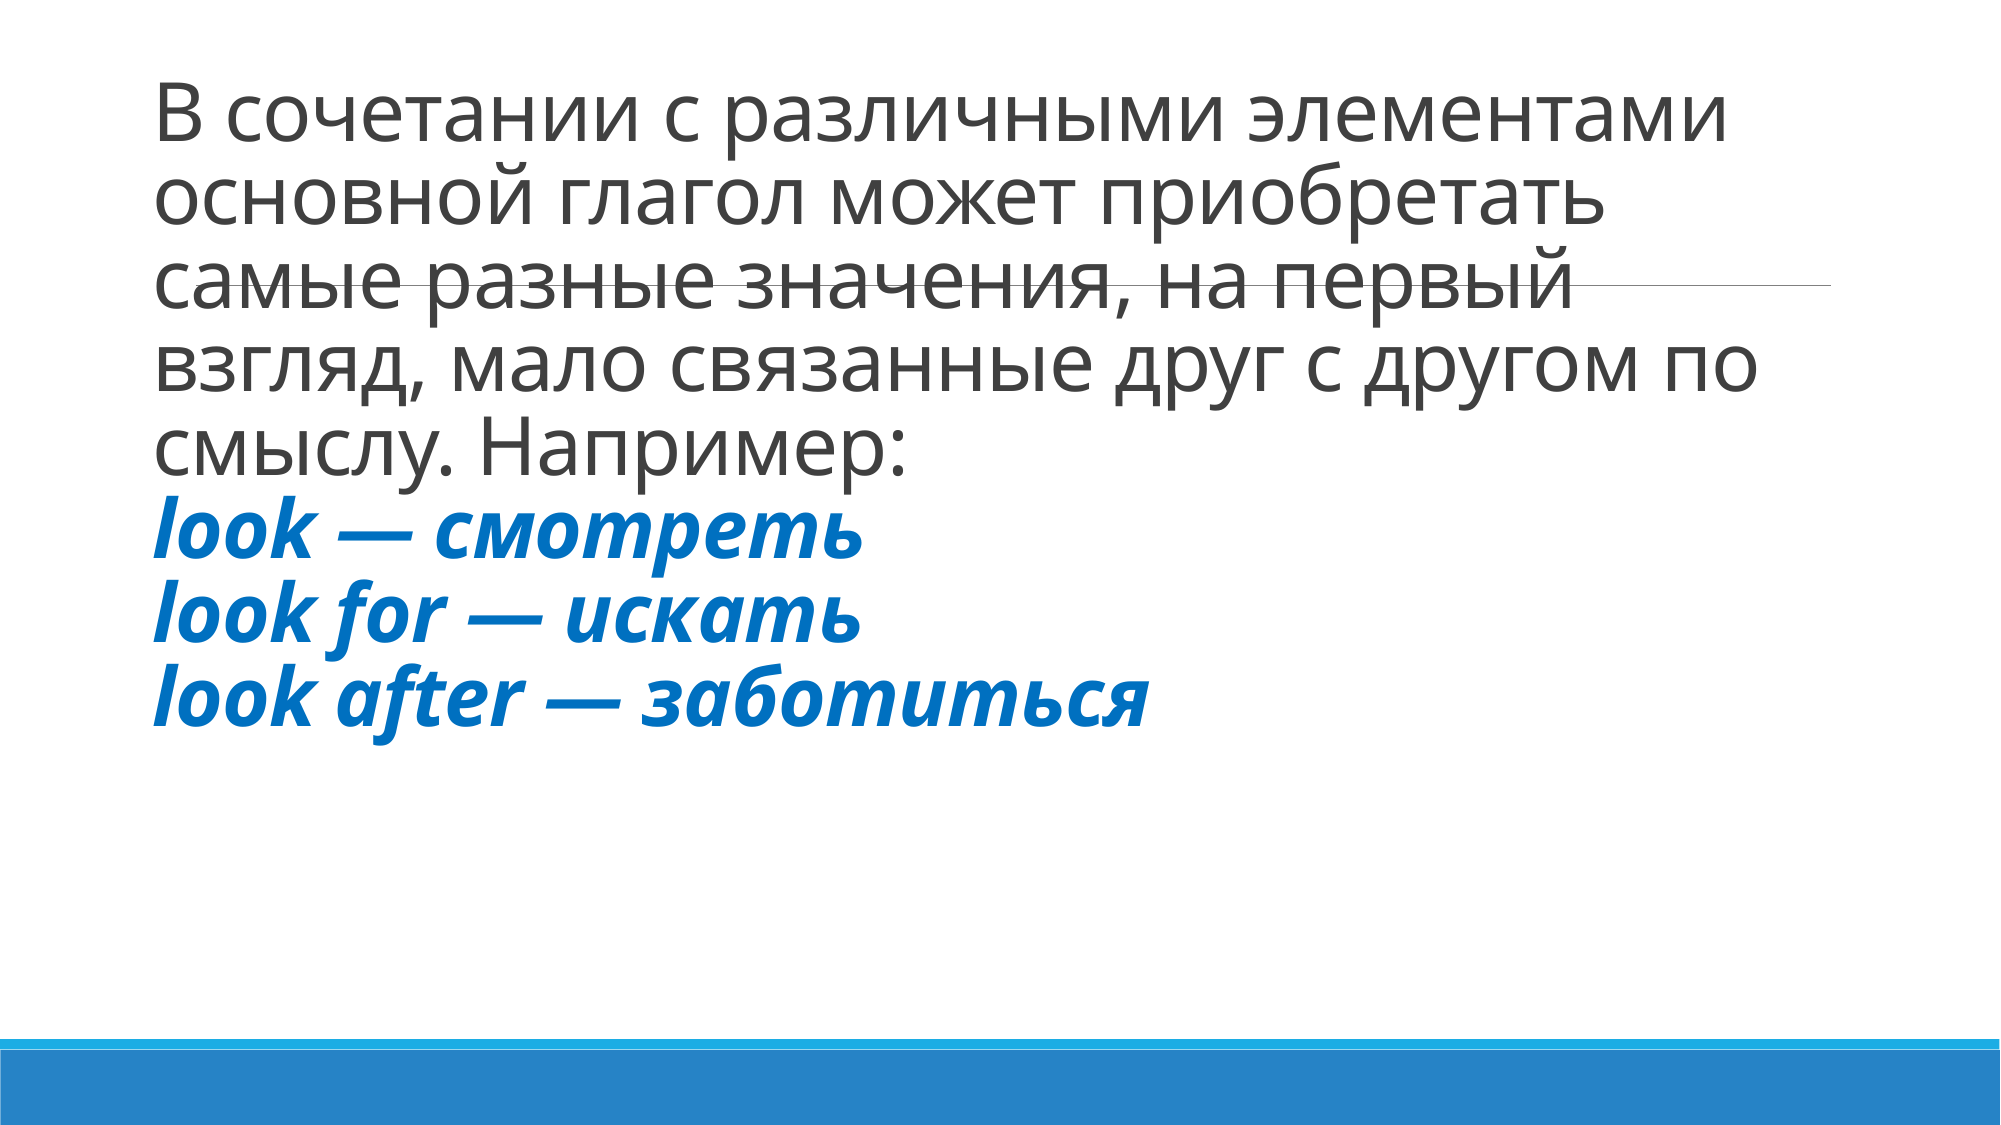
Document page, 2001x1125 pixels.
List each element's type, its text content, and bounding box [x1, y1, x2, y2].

title В сочетании с различными элементами основной глагол может приобретать самые разные значения, на первый взгляд, мало связанные друг с другом по смыслу. Например: look — смотреть look for — искать look after — заботиться [137, 59, 1863, 849]
